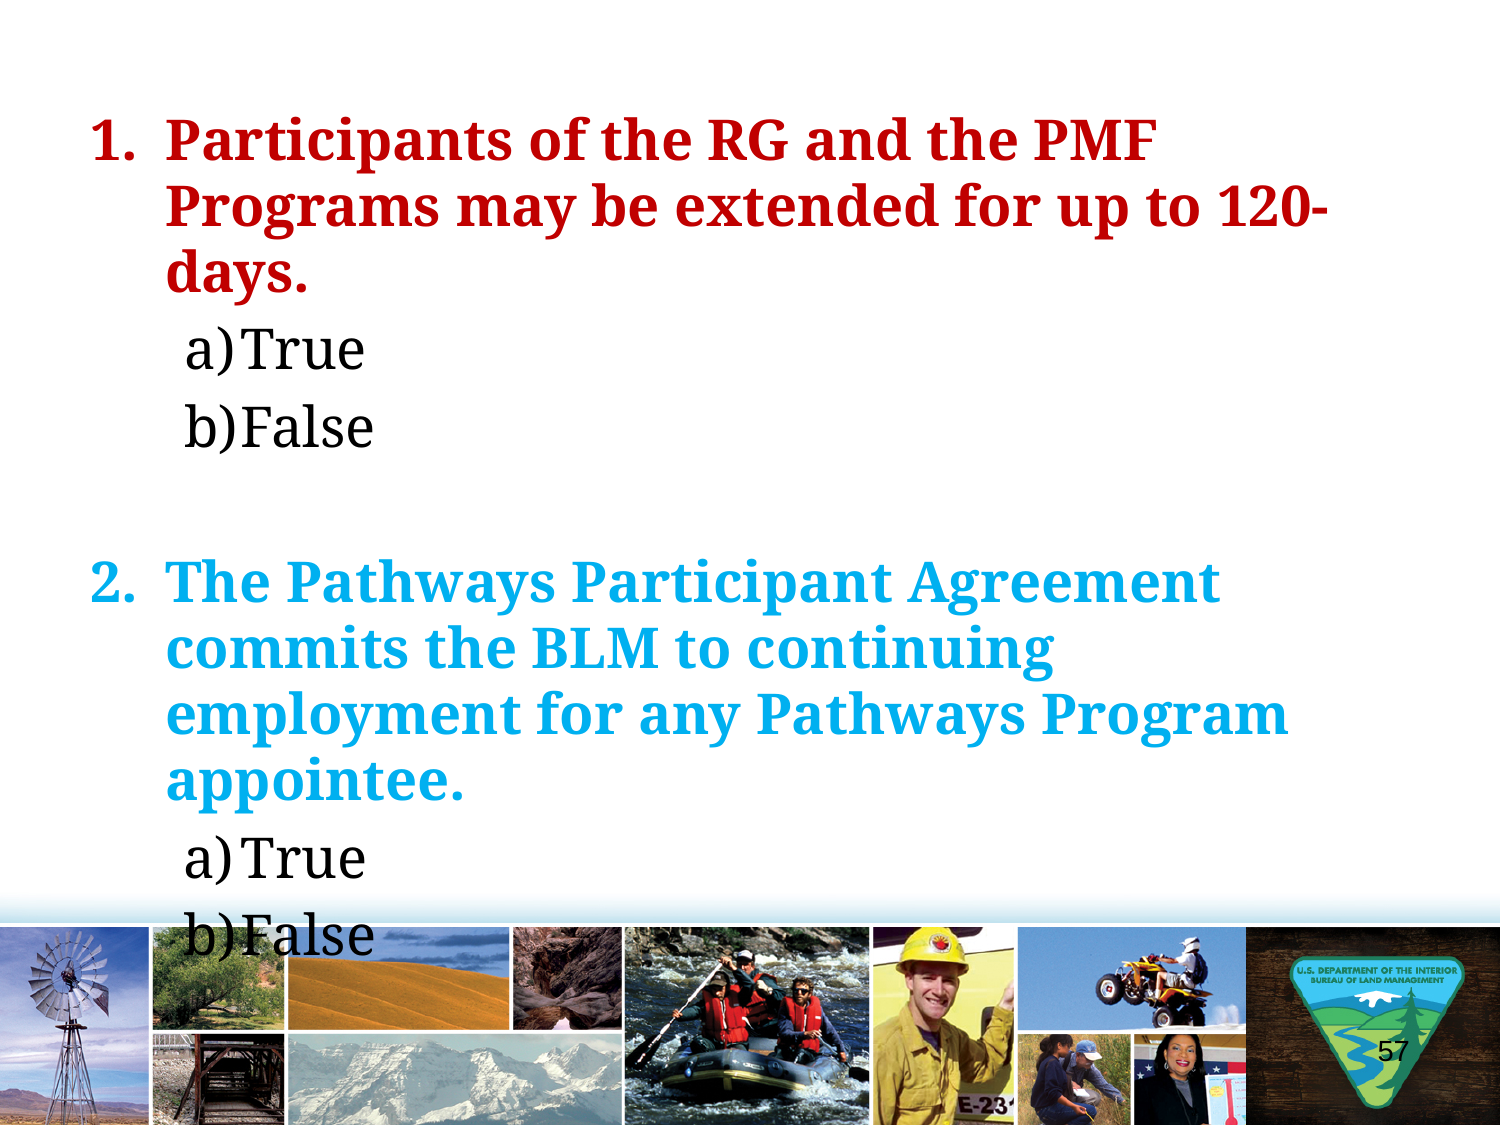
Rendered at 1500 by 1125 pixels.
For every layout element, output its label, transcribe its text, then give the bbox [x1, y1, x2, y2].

picture [0, 0, 1500, 1125]
list Participants of the RG and the PMF Programs may be extended for up to 120-days. True False The Pathways Participant Agreement commits the BLM to continuing employment for any Pathways Program appointee. True False [75, 99, 1425, 863]
slide_number 57 [1074, 1024, 1426, 1103]
